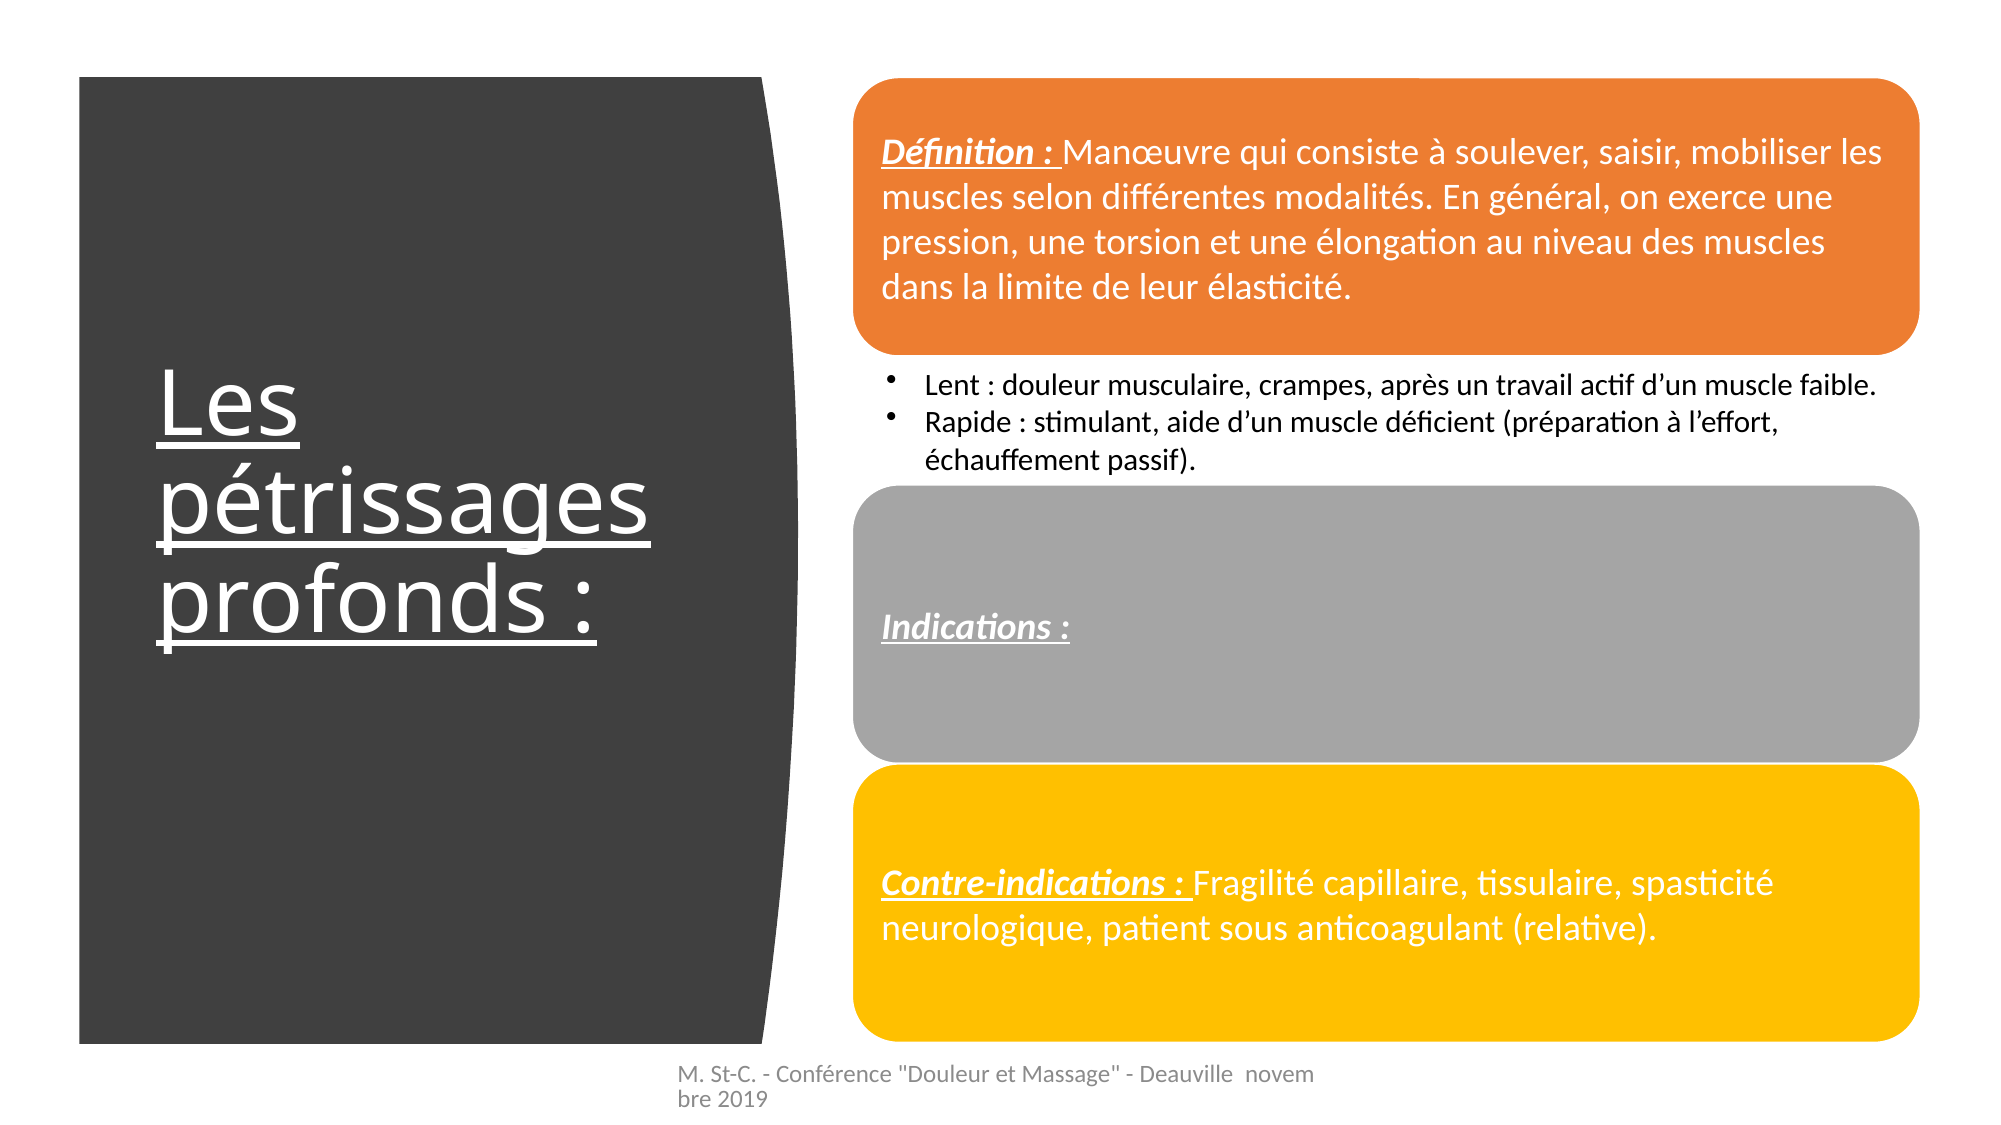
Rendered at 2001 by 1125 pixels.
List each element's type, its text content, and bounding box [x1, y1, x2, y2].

footer M. St-C. - Conférence "Douleur et Massage" - Deauville novembre 2019 [662, 1042, 1338, 1103]
title Les pétrissages profonds : [141, 166, 702, 953]
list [852, 77, 1921, 1043]
text_box [78, 76, 800, 1045]
